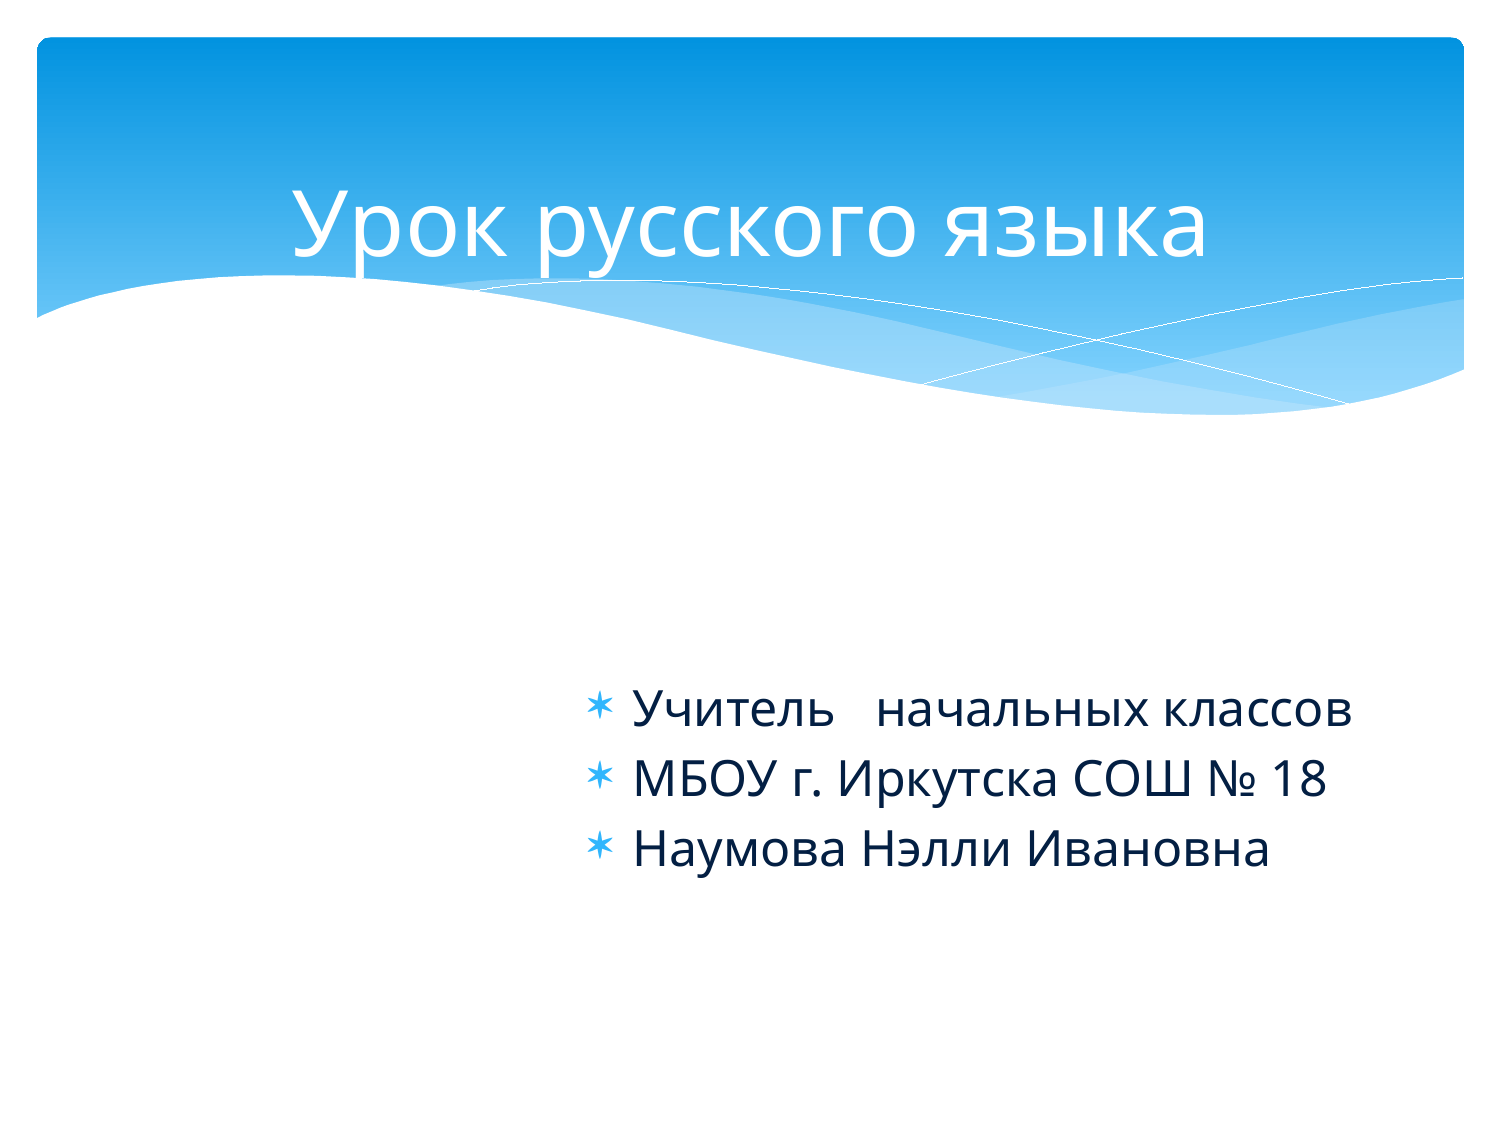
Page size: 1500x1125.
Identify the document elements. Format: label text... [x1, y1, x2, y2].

list Учитель начальных классов МБОУ г. Иркутска СОШ № 18 Наумова Нэлли Ивановна [572, 668, 1371, 1005]
title Урок русского языка [76, 125, 1427, 315]
